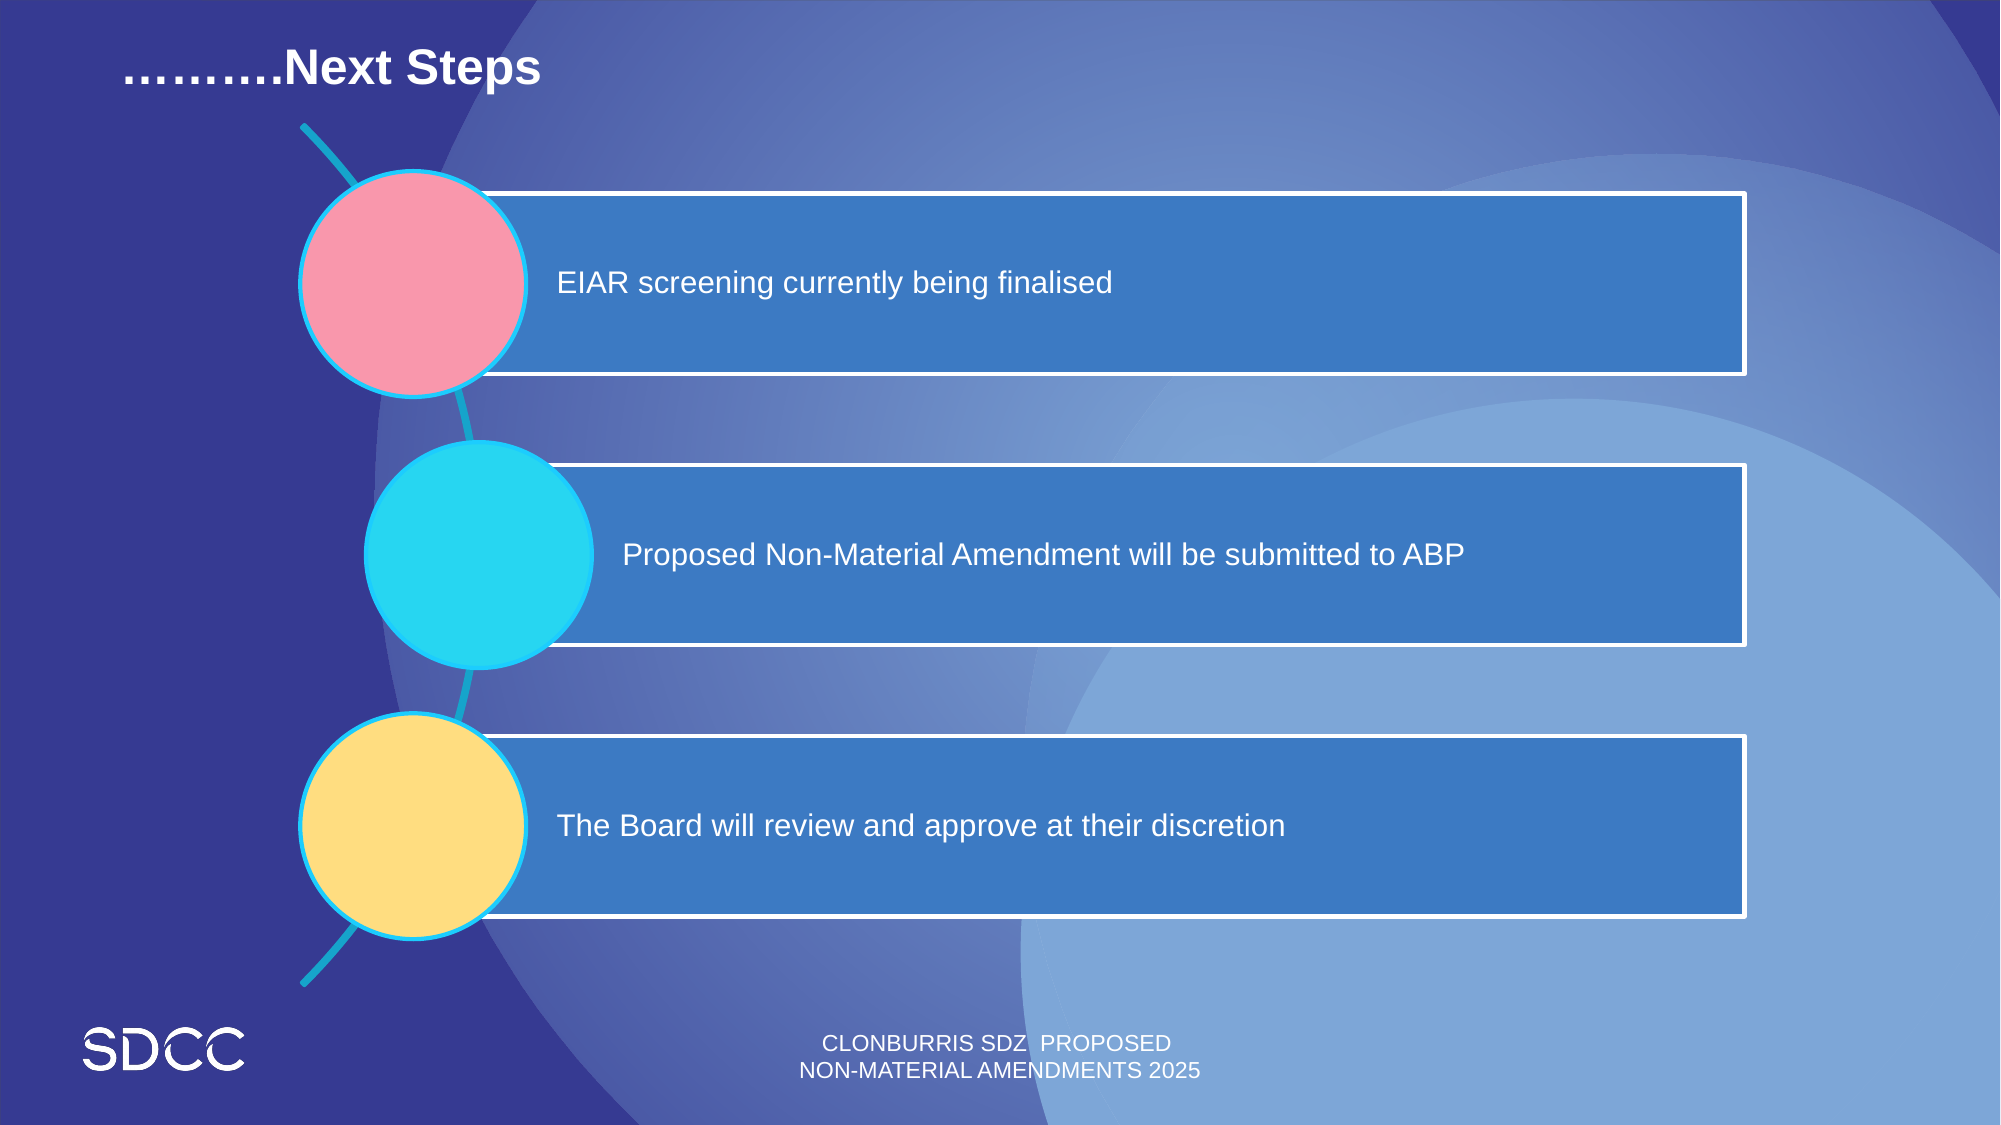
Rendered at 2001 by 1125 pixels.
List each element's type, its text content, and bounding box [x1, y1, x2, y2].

picture [82, 1027, 245, 1071]
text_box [287, 102, 1758, 1008]
text_box CLONBURRIS SDZ PROPOSED NON-MATERIAL AMENDMENTS 2025 [635, 1027, 1364, 1084]
text_box ……….Next Steps [105, 27, 1804, 103]
